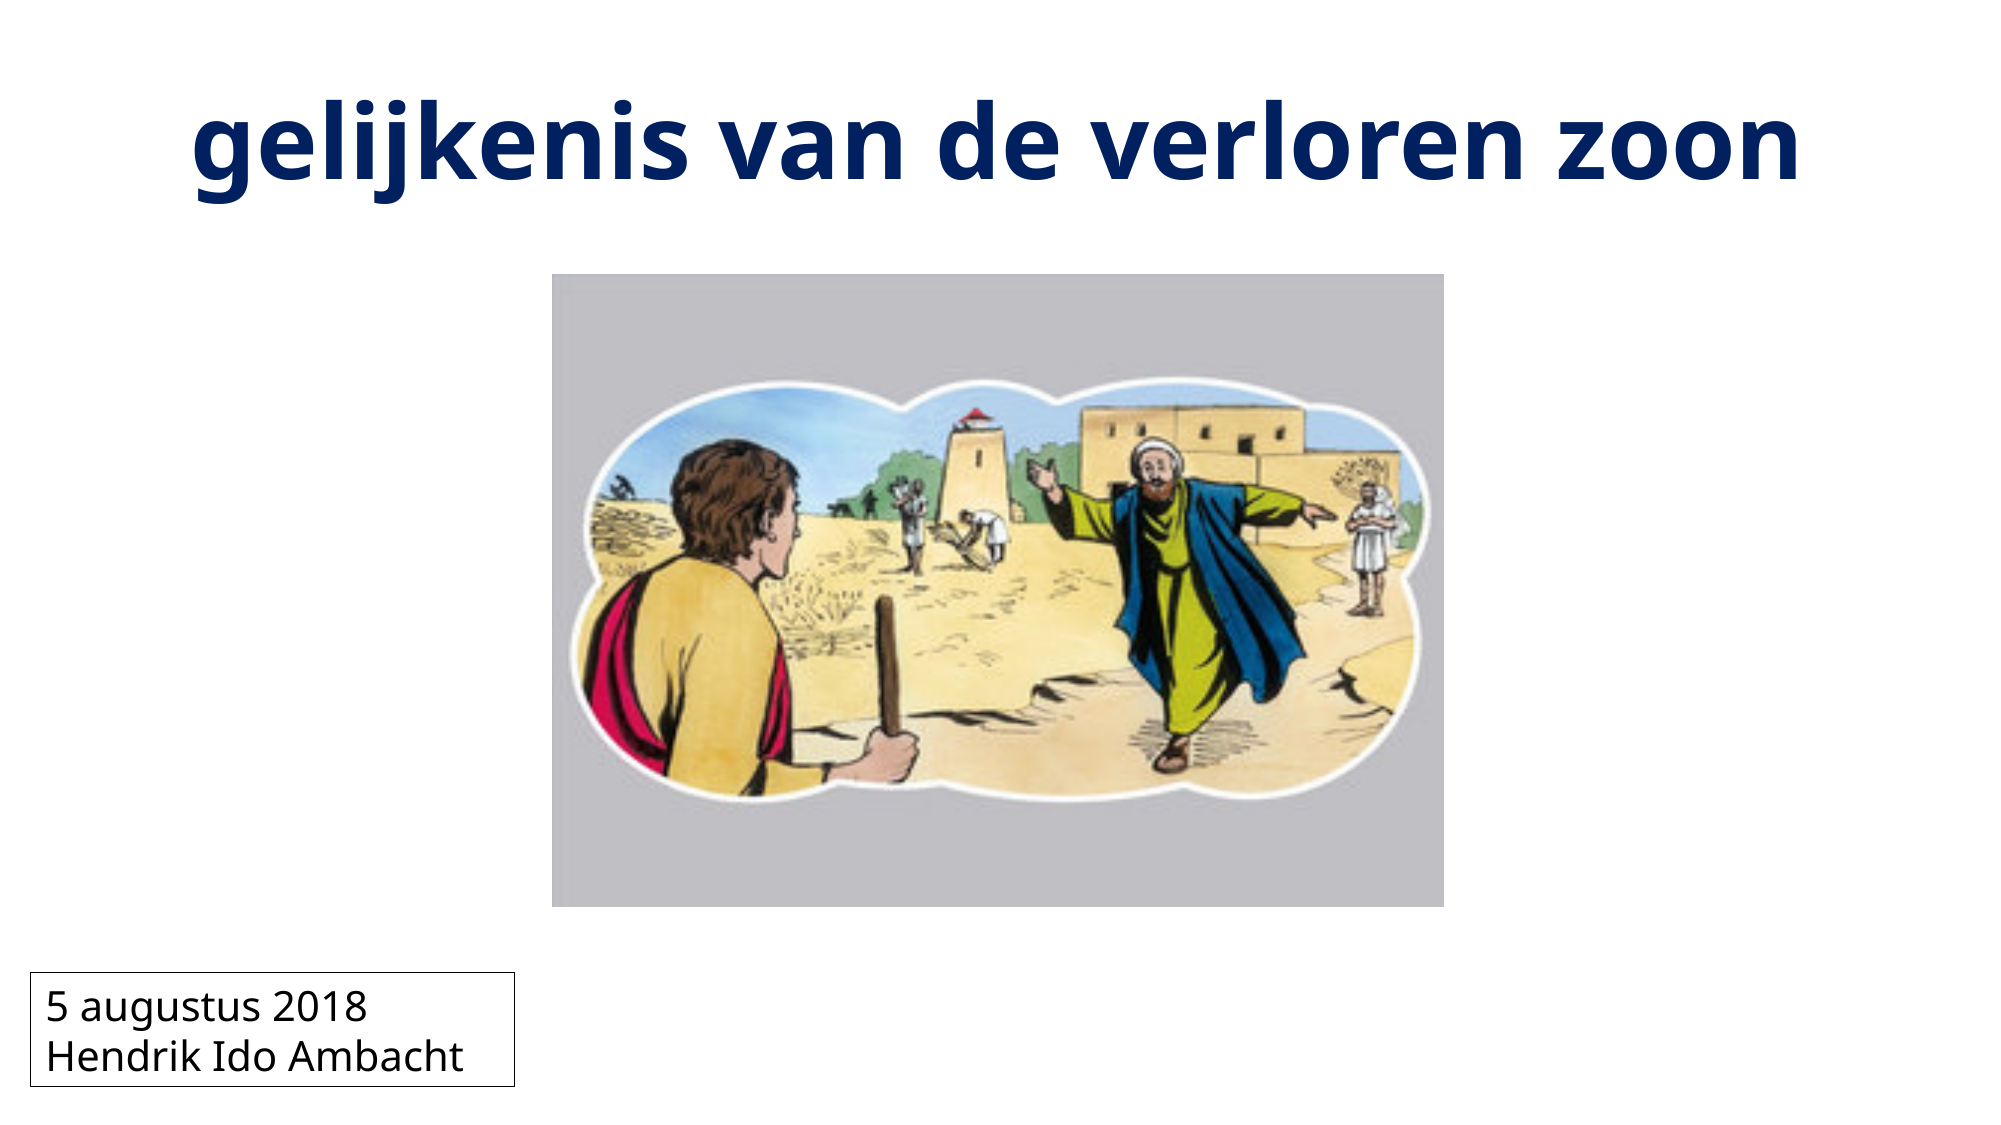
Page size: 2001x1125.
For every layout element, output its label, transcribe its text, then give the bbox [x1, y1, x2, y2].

picture [552, 274, 1444, 907]
text_box gelijkenis van de verloren zoon [46, 68, 1950, 208]
text_box 5 augustus 2018 Hendrik Ido Ambacht [30, 971, 515, 1087]
